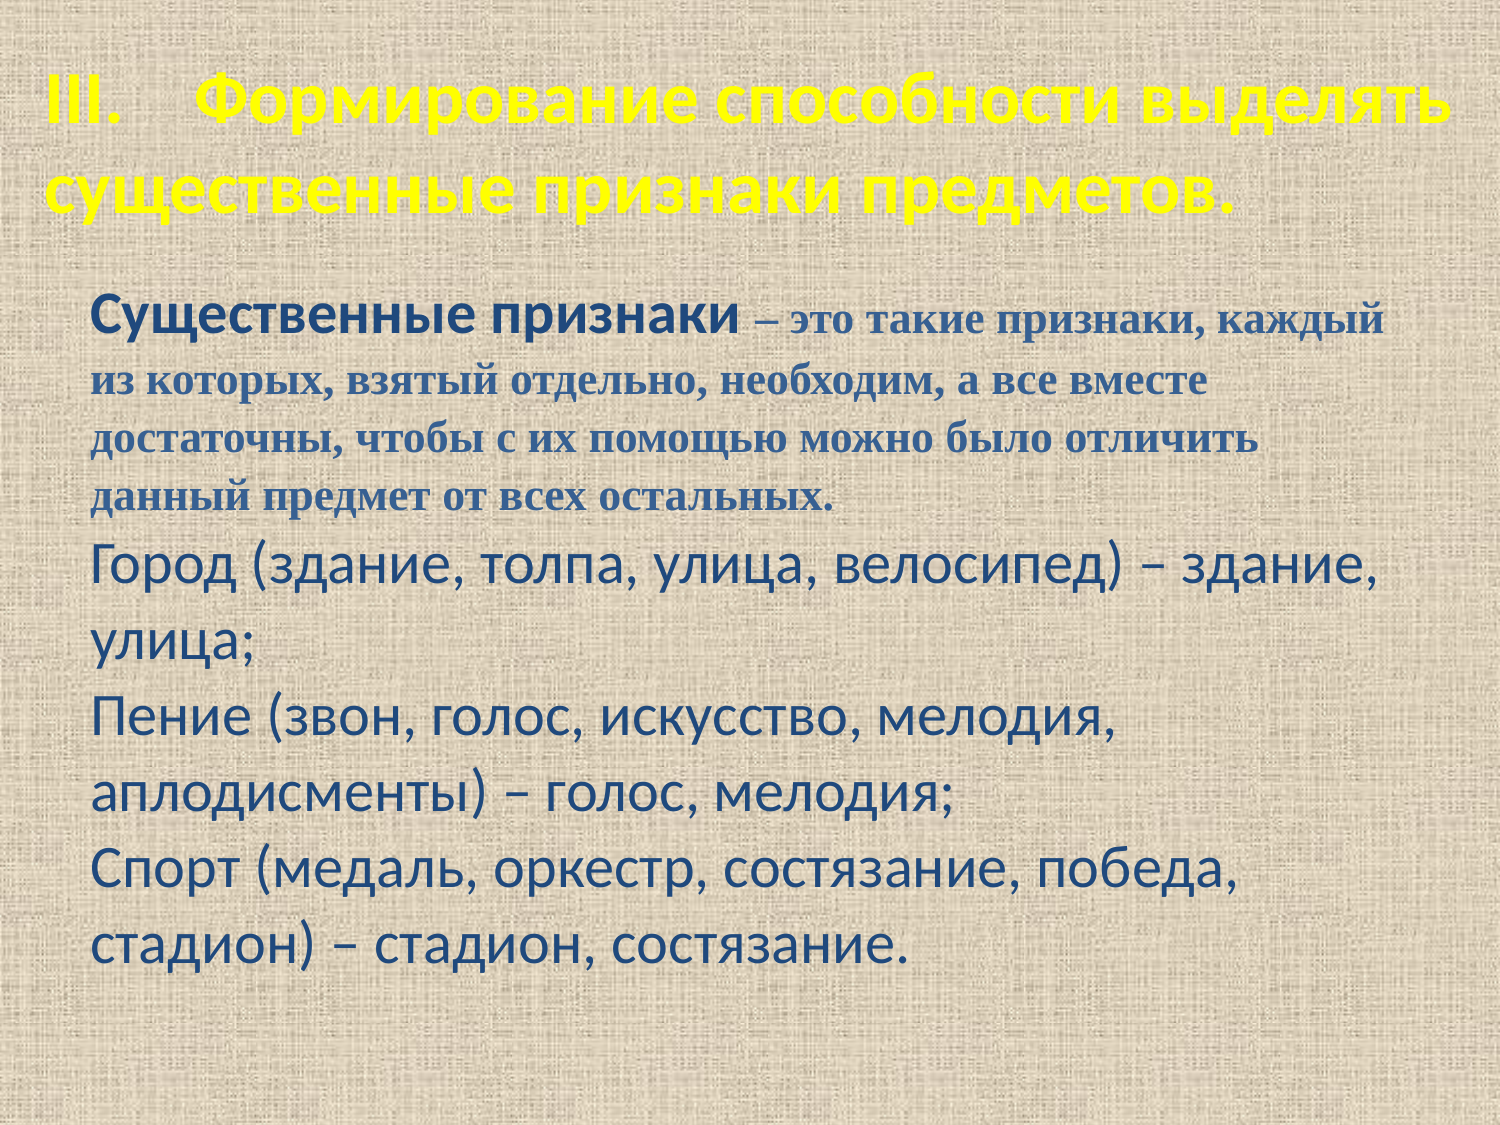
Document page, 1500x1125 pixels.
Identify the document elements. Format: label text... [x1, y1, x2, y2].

title III. Формирование способности выделять существенные признаки предметов. [29, 45, 1483, 233]
picture [0, 0, 1500, 1125]
list Существенные признаки – это такие признаки, каждый из которых, взятый отдельно, необходим, а все вместе достаточны, чтобы с их помощью можно было отличить данный предмет от всех остальных. Город (здание, толпа, улица, велосипед) – здание, улица; Пение (звон, голос, искусство, мелодия, аплодисменты) – голос, мелодия; Спорт (медаль, оркестр, состязание, победа, стадион) – стадион, состязание. [75, 262, 1425, 1106]
